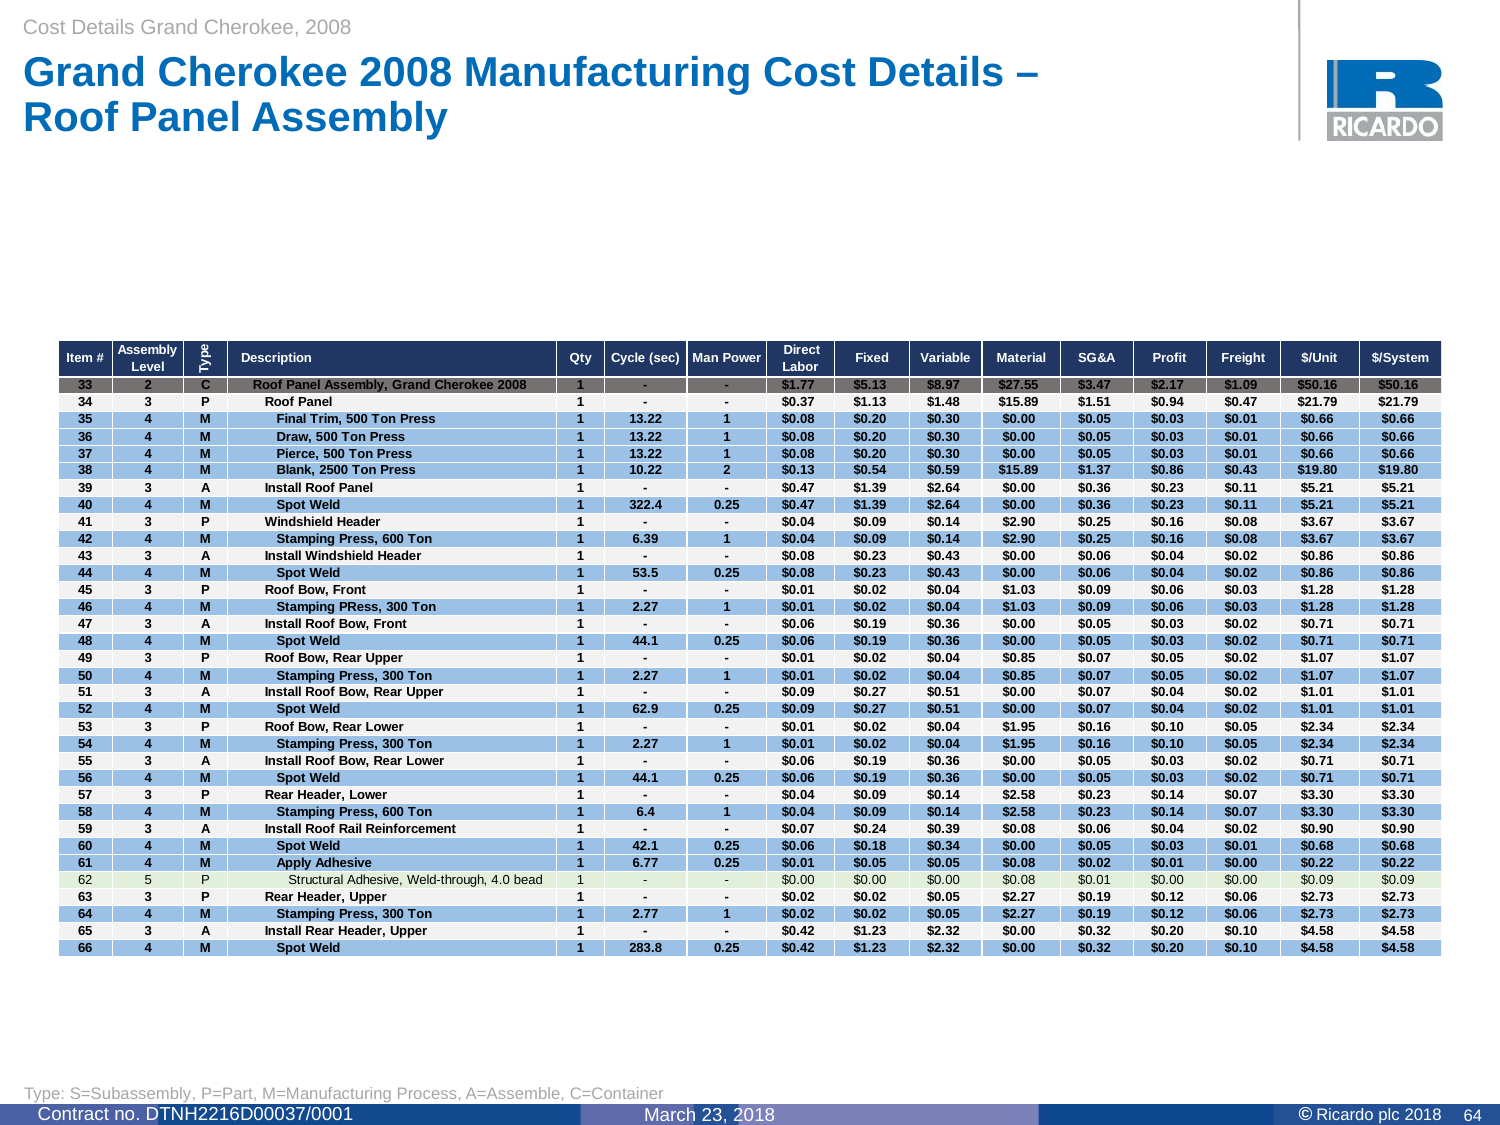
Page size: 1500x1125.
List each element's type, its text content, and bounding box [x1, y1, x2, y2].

picture [276, 1111, 282, 1119]
picture [334, 1111, 340, 1119]
text_box Type: S=Subassembly, P=Part, M=Manufacturing Process, A=Assemble, C=Container [9, 1075, 685, 1111]
text_box Cost Details Grand Cherokee, 2008 [22, 16, 1169, 40]
picture [323, 1111, 329, 1119]
picture [127, 1111, 132, 1119]
picture [1327, 60, 1443, 141]
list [57, 339, 1443, 958]
picture [649, 1111, 655, 1118]
picture [255, 1111, 261, 1119]
picture [148, 1111, 156, 1119]
title Grand Cherokee 2008 Manufacturing Cost Details – Roof Panel Assembly [22, 49, 1282, 239]
picture [243, 1111, 251, 1119]
picture [265, 1111, 271, 1119]
picture [313, 1111, 319, 1119]
picture [54, 1111, 59, 1119]
picture [0, 1104, 1500, 1125]
